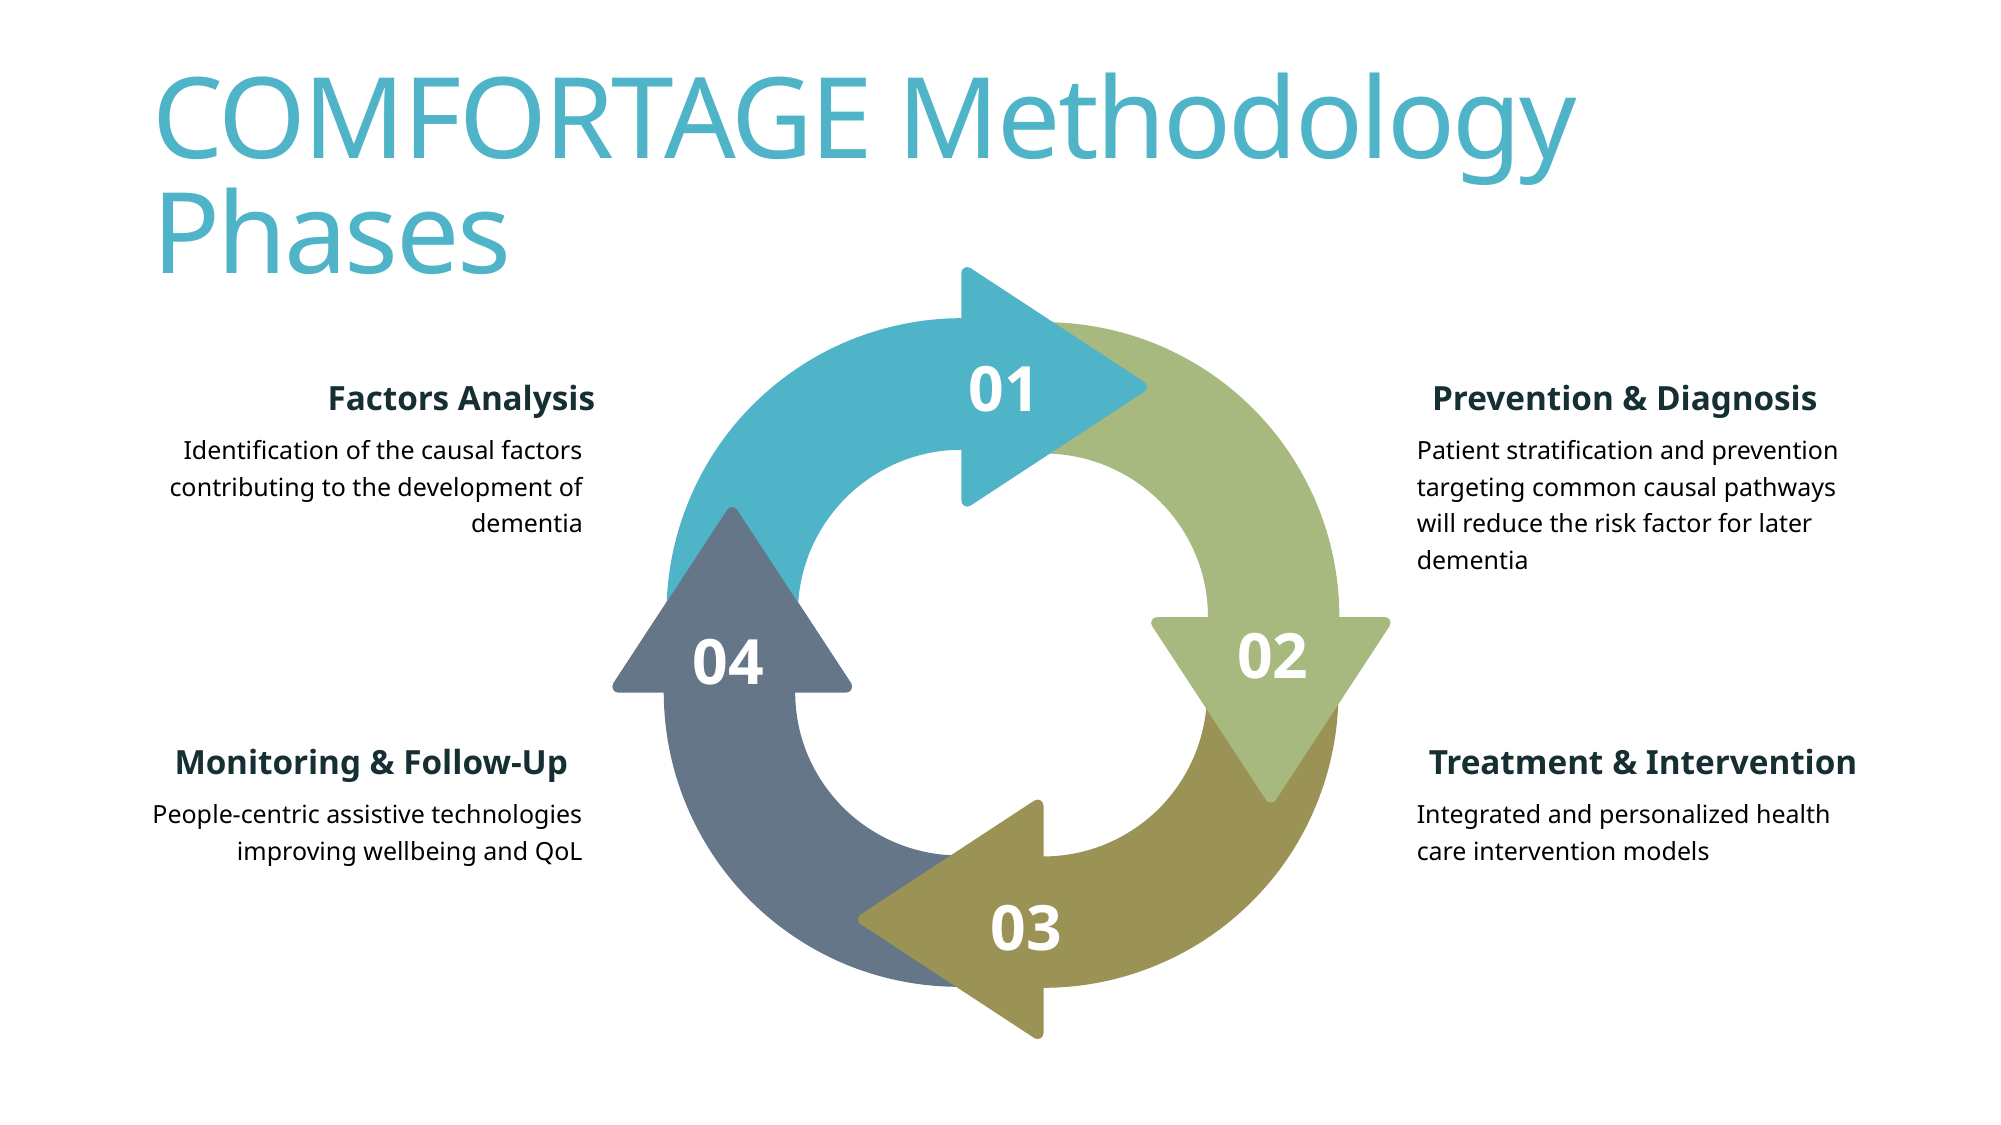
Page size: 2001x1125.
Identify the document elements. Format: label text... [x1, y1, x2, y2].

text_box [1051, 322, 1391, 803]
text_box People-centric assistive technologies improving wellbeing and QoL [135, 788, 591, 870]
text_box 03 [976, 880, 1078, 970]
text_box Treatment & Intervention [1414, 734, 1882, 789]
text_box [666, 267, 1147, 602]
text_box Monitoring & Follow-Up [159, 734, 584, 789]
text_box Integrated and personalized health care intervention models [1409, 788, 1865, 870]
text_box Prevention & Diagnosis [1417, 370, 1833, 425]
text_box [663, 693, 954, 987]
text_box [858, 705, 1339, 1040]
text_box 01 [953, 341, 1055, 432]
text_box 04 [677, 615, 780, 705]
text_box 02 [1222, 608, 1324, 699]
text_box Identification of the causal factors contributing to the development of dementia [135, 424, 591, 542]
text_box COMFORTAGE Methodology Phases [137, 59, 1863, 191]
text_box Factors Analysis [312, 370, 611, 425]
text_box [612, 507, 852, 693]
text_box Patient stratification and prevention targeting common causal pathways will reduce the risk factor for later dementia [1409, 424, 1865, 578]
